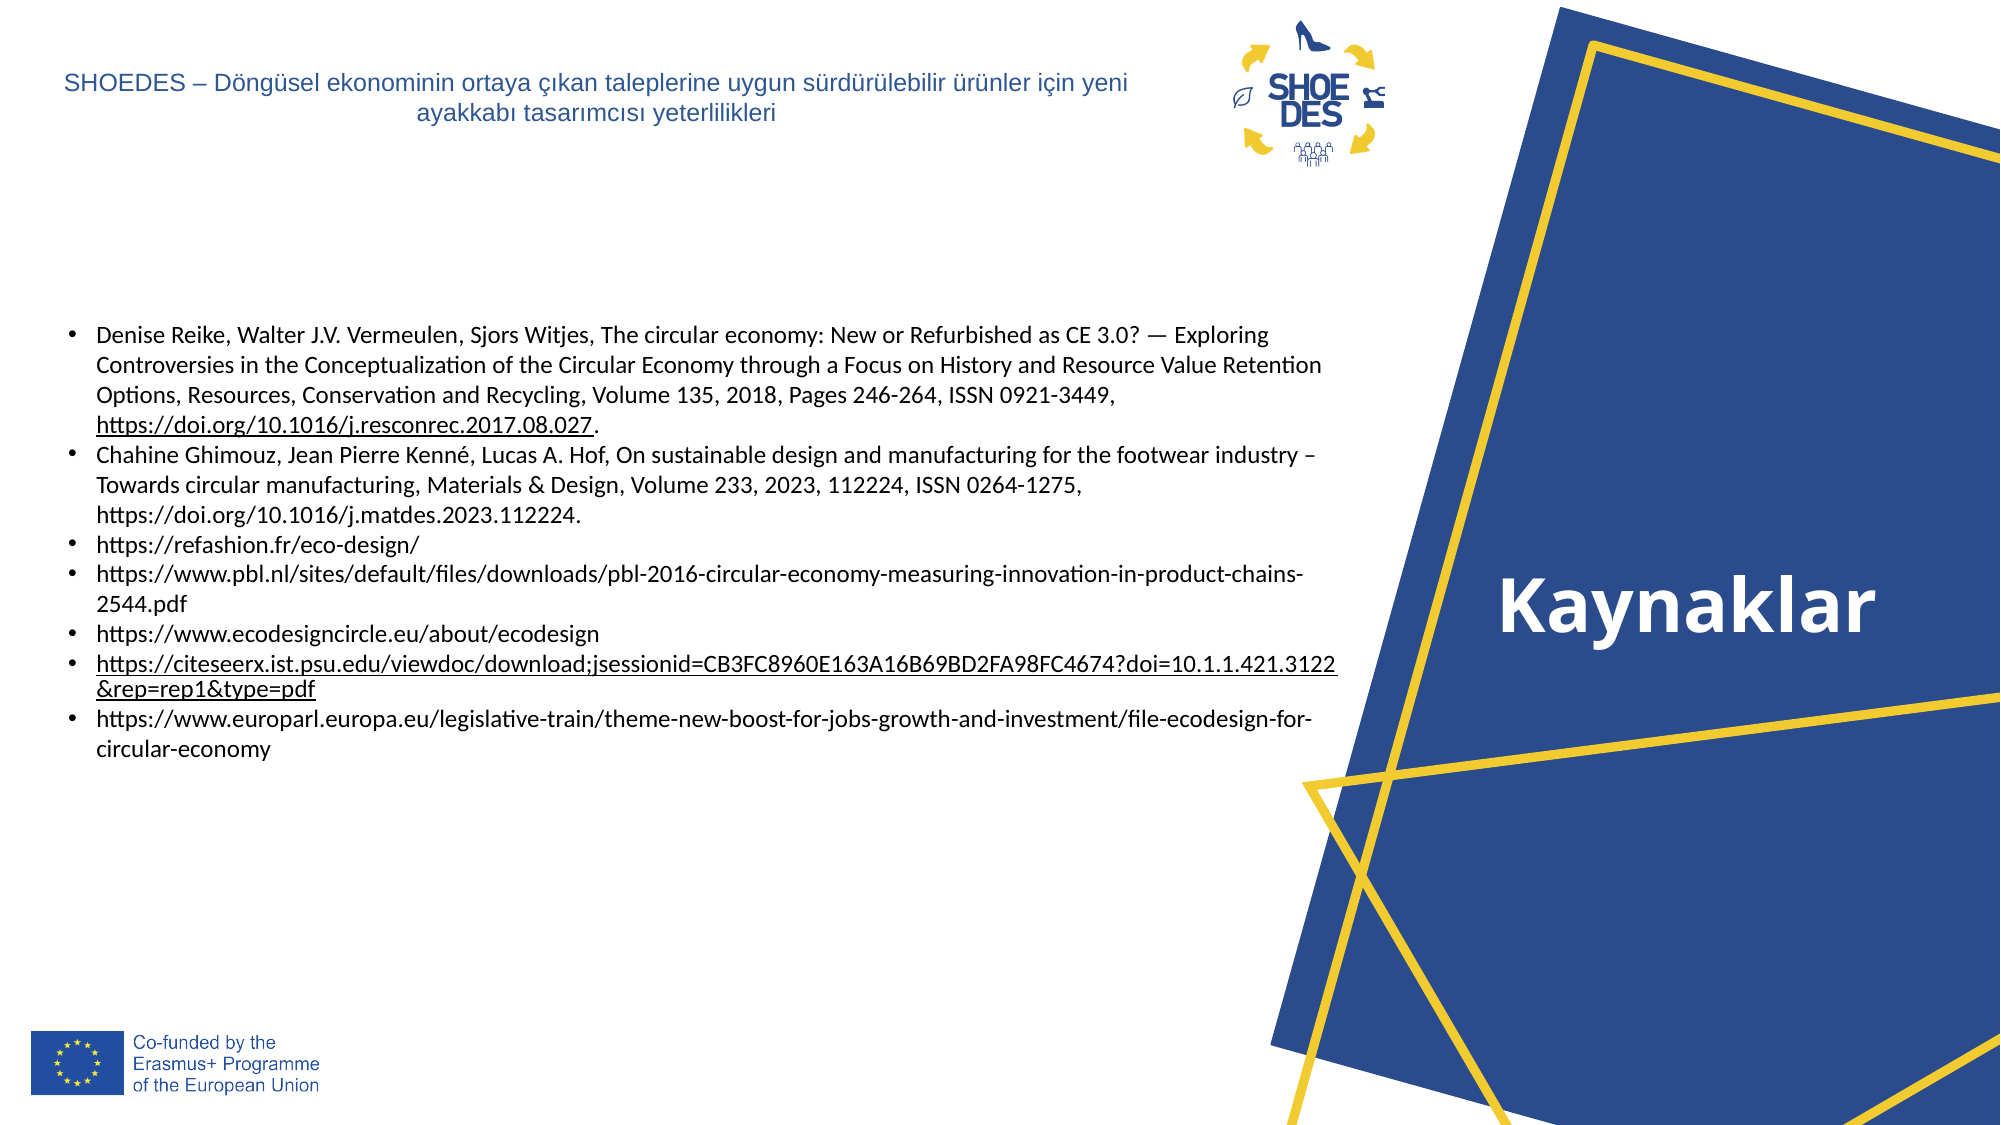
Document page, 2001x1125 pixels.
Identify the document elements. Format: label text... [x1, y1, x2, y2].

picture [30, 1031, 325, 1100]
text_box [1344, 7, 2000, 781]
text_box [1309, 697, 2000, 1125]
text_box [1854, 1040, 2000, 1125]
text_box Denise Reike, Walter J.V. Vermeulen, Sjors Witjes, The circular economy: New or Refurbished as CE 3.0? — Exploring Controversies in the Conceptualization of the Circular Economy through a Focus on History and Resource Value Retention Options, Resources, Conservation and Recycling, Volume 135, 2018, Pages 246-264, ISSN 0921-3449, https://doi.org/10.1016/j.resconrec.2017.08.027. Chahine Ghimouz, Jean Pierre Kenné, Lucas A. Hof, On sustainable design and manufacturing for the footwear industry – Towards circular manufacturing, Materials & Design, Volume 233, 2023, 112224, ISSN 0264-1275, https://doi.org/10.1016/j.matdes.2023.112224. https://refashion.fr/eco-design/ https://www.pbl.nl/sites/default/files/downloads/pbl-2016-circular-economy-measuring-innovation-in-product-chains-2544.pdf https://www.ecodesigncircle.eu/about/ecodesign https://citeseerx.ist.psu.edu/viewdoc/download;jsessionid=CB3FC8960E163A16B69BD2FA98FC4674?doi=10.1.1.421.3122&rep=rep1&type=pdf https://www.europarl.europa.eu/legislative-train/theme-new-boost-for-jobs-growth-and-investment/file-ecodesign-for-circular-economy [53, 310, 1357, 746]
text_box [1389, 45, 2000, 775]
text_box [1291, 876, 1505, 1125]
text_box [1271, 826, 1360, 1056]
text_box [0, 20, 1385, 168]
